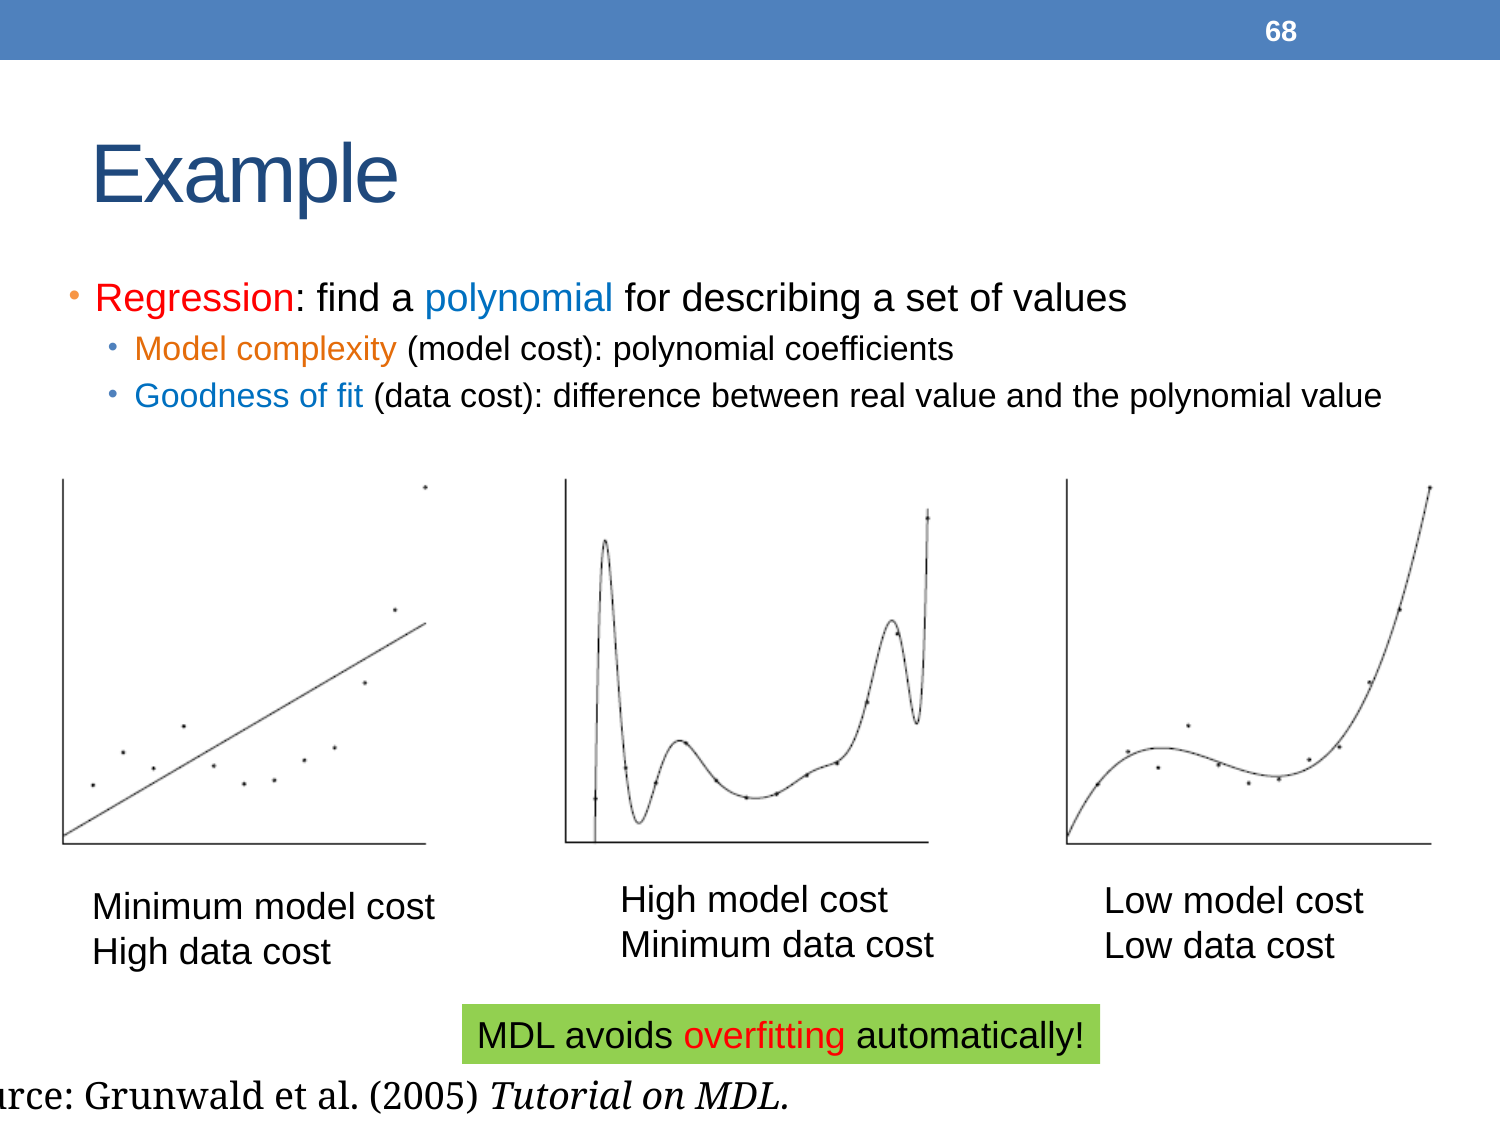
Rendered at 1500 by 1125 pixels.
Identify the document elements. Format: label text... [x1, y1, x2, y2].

text_box Low model cost Low data cost [1089, 877, 1379, 973]
text_box MDL avoids overfitting automatically! [462, 1004, 1101, 1064]
title Example [75, 87, 1425, 250]
list Regression: find a polynomial for describing a set of values Model complexity (model cost): polynomial coefficients Goodness of fit (data cost): difference between real value and the polynomial value [53, 264, 1417, 459]
text_box High model cost Minimum data cost [605, 877, 950, 973]
text_box Source: Grunwald et al. (2005) Tutorial on MDL. [0, 1064, 806, 1125]
text_box Minimum model cost High data cost [77, 877, 451, 979]
picture [49, 462, 1450, 869]
slide_number 68 [1250, 3, 1425, 57]
